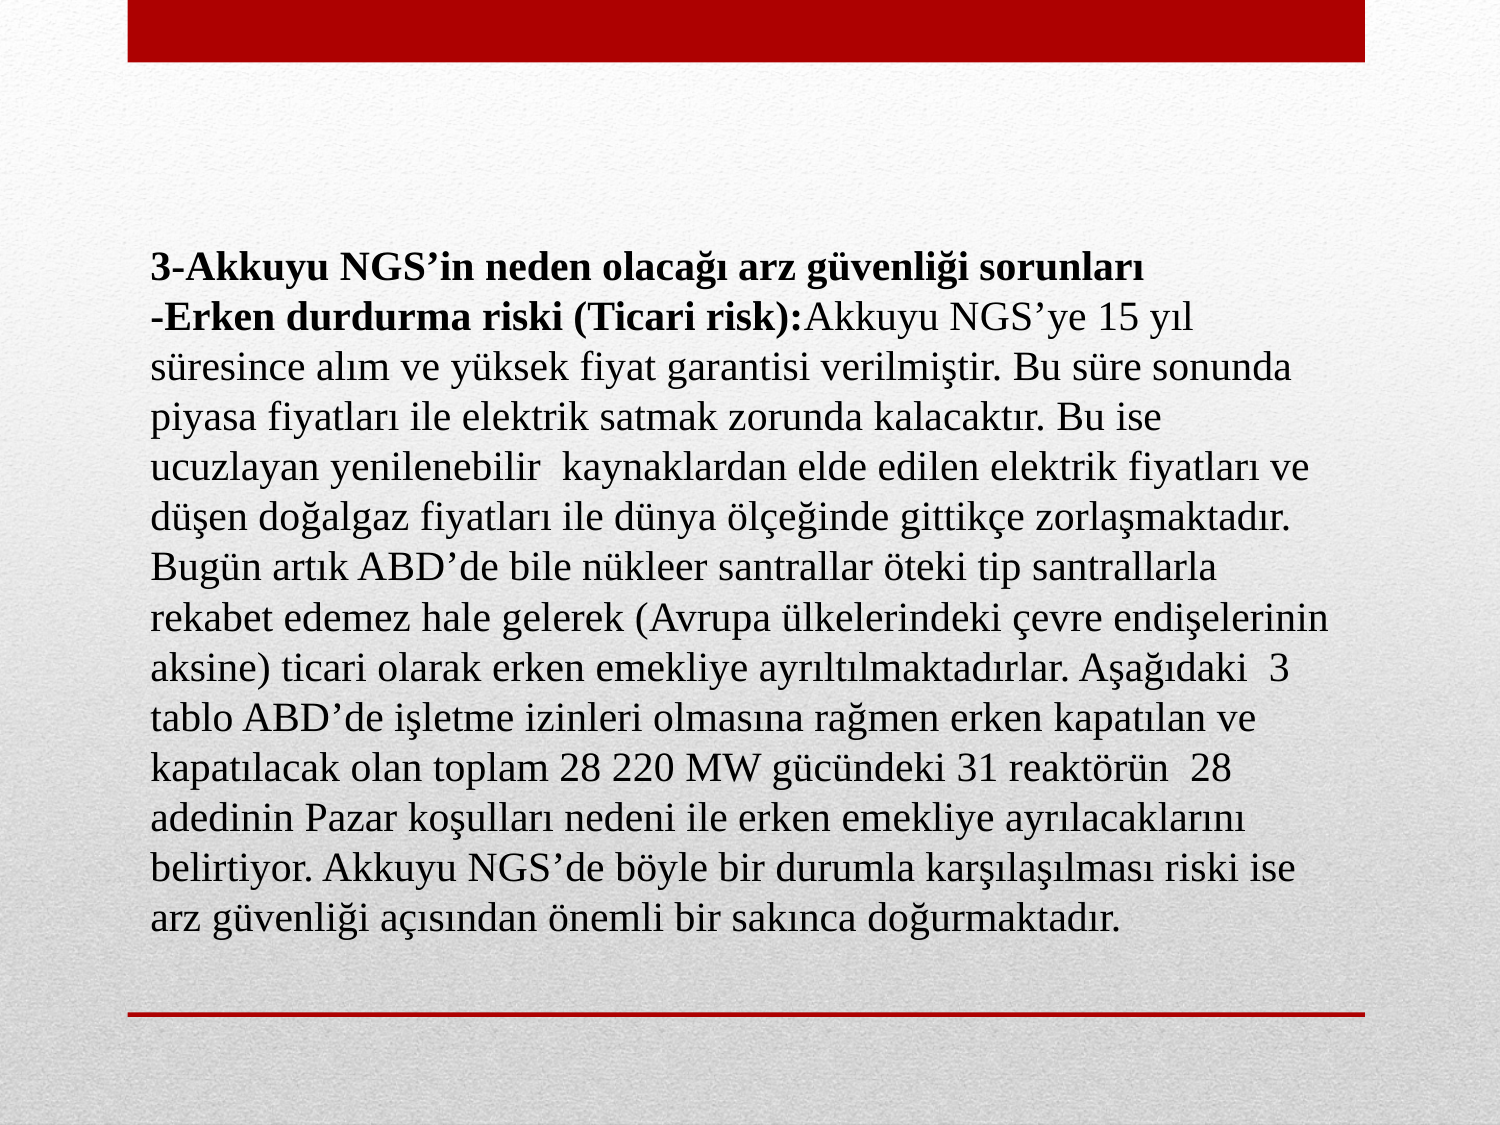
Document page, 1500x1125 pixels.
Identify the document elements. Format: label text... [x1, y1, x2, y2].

text_box 3-Akkuyu NGS’in neden olacağı arz güvenliği sorunları -Erken durdurma riski (Ticari risk):Akkuyu NGS’ye 15 yıl süresince alım ve yüksek fiyat garantisi verilmiştir. Bu süre sonunda piyasa fiyatları ile elektrik satmak zorunda kalacaktır. Bu ise ucuzlayan yenilenebilir kaynaklardan elde edilen elektrik fiyatları ve düşen doğalgaz fiyatları ile dünya ölçeğinde gittikçe zorlaşmaktadır. Bugün artık ABD’de bile nükleer santrallar öteki tip santrallarla rekabet edemez hale gelerek (Avrupa ülkelerindeki çevre endişelerinin aksine) ticari olarak erken emekliye ayrıltılmaktadırlar. Aşağıdaki 3 tablo ABD’de işletme izinleri olmasına rağmen erken kapatılan ve kapatılacak olan toplam 28 220 MW gücündeki 31 reaktörün 28 adedinin Pazar koşulları nedeni ile erken emekliye ayrılacaklarını belirtiyor. Akkuyu NGS’de böyle bir durumla karşılaşılması riski ise arz güvenliği açısından önemli bir sakınca doğurmaktadır. [135, 231, 1365, 997]
